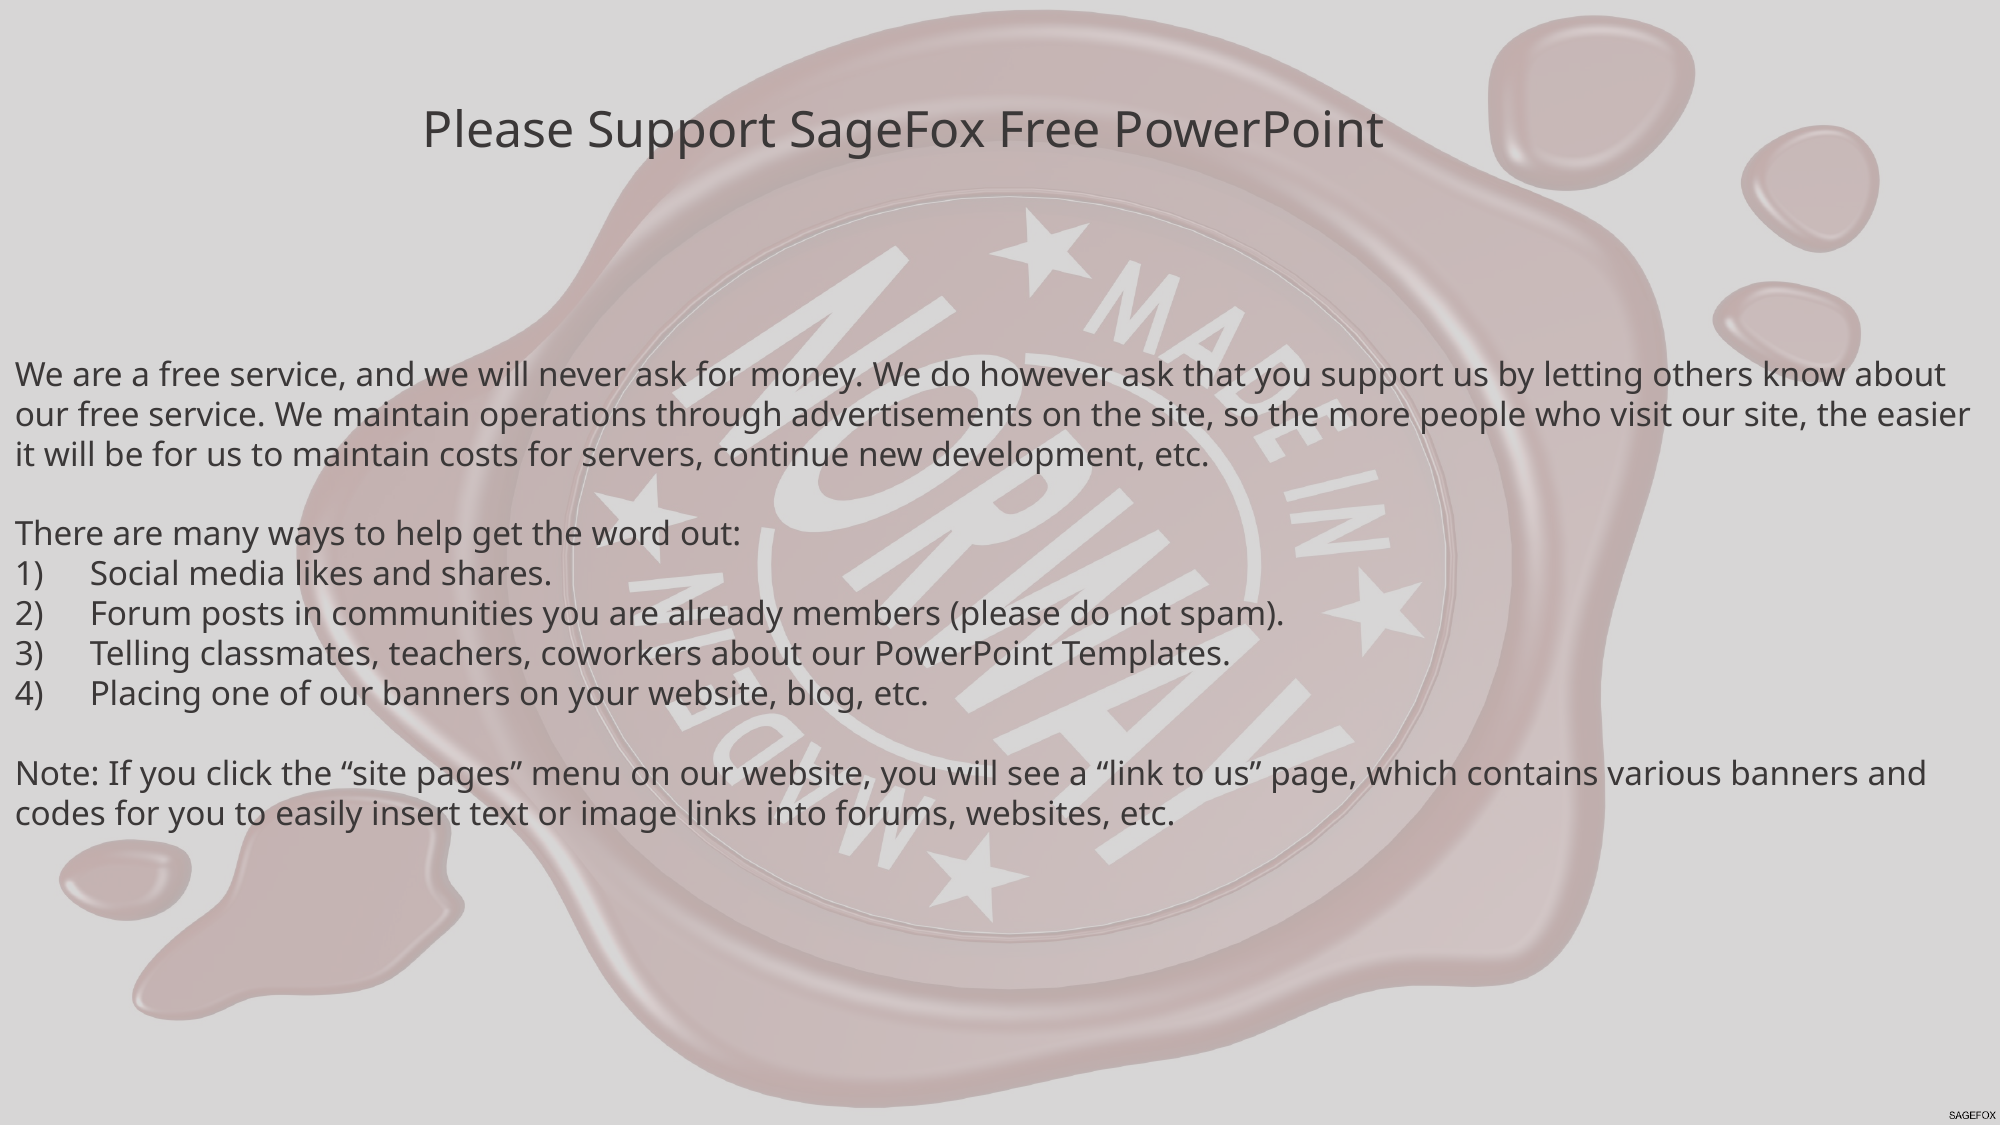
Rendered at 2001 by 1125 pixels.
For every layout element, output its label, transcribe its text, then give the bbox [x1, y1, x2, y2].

title Please Support SageFox Free PowerPoint [363, 72, 1444, 190]
text_box We are a free service, and we will never ask for money. We do however ask that you support us by letting others know about our free service. We maintain operations through advertisements on the site, so the more people who visit our site, the easier it will be for us to maintain costs for servers, continue new development, etc. There are many ways to help get the word out: Social media likes and shares. Forum posts in communities you are already members (please do not spam). Telling classmates, teachers, coworkers about our PowerPoint Templates. Placing one of our banners on your website, blog, etc. Note: If you click the “site pages” menu on our website, you will see a “link to us” page, which contains various banners and codes for you to easily insert text or image links into forums, websites, etc. [0, 0, 2000, 1125]
